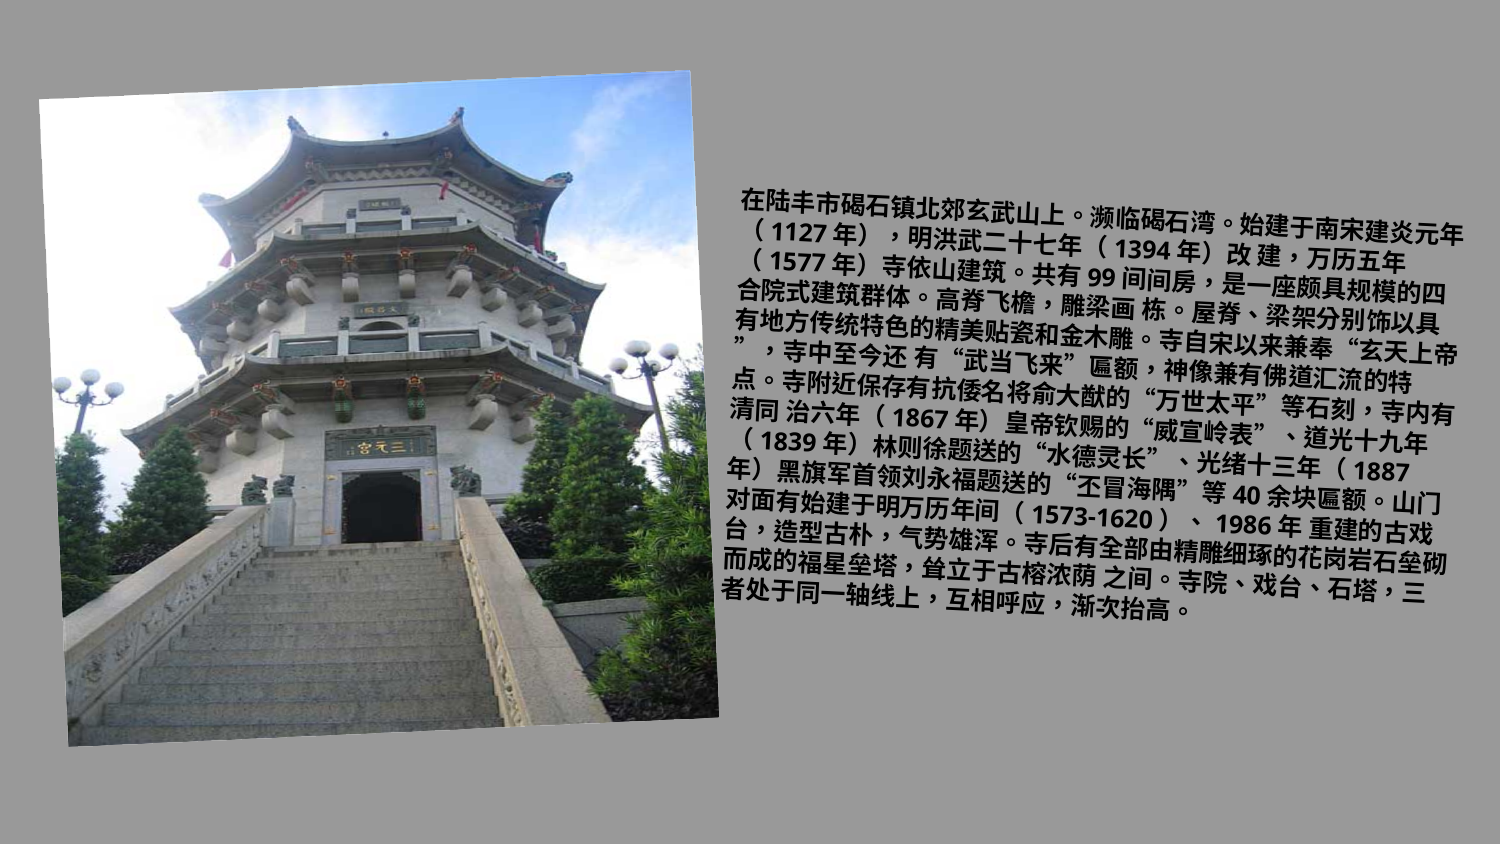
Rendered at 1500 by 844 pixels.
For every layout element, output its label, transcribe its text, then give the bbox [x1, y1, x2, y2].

text_box 在陆丰市碣石镇北郊玄武山上。濒临碣石湾。始建于南宋建炎元年（1127年），明洪武二十七年（1394年）改 建，万历五年（1577年）寺依山建筑。共有99间间房，是一座颇具规模的四合院式建筑群体。高脊飞檐，雕梁画 栋。屋脊、梁架分别饰以具有地方传统特色的精美贴瓷和金木雕。寺自宋以来兼奉“玄天上帝”，寺中至今还 有“武当飞来”匾额，神像兼有佛道汇流的特点。寺附近保存有抗倭名将俞大猷的“万世太平”等石刻，寺内有清同 治六年（1867年）皇帝钦赐的“威宣岭表”、道光十九年（1839年）林则徐题送的“水德灵长”、光绪十三年（1887 年）黑旗军首领刘永福题送的“丕冒海隅”等40余块匾额。山门对面有始建于明万历年间（1573-1620）、1986年 重建的古戏台，造型古朴，气势雄浑。寺后有全部由精雕细琢的花岗岩石垒砌而成的福星垒塔，耸立于古榕浓荫 之间。寺院、戏台、石塔，三者处于同一轴线上，互相呼应，渐次抬高。 [710, 167, 1487, 649]
picture [39, 70, 719, 746]
